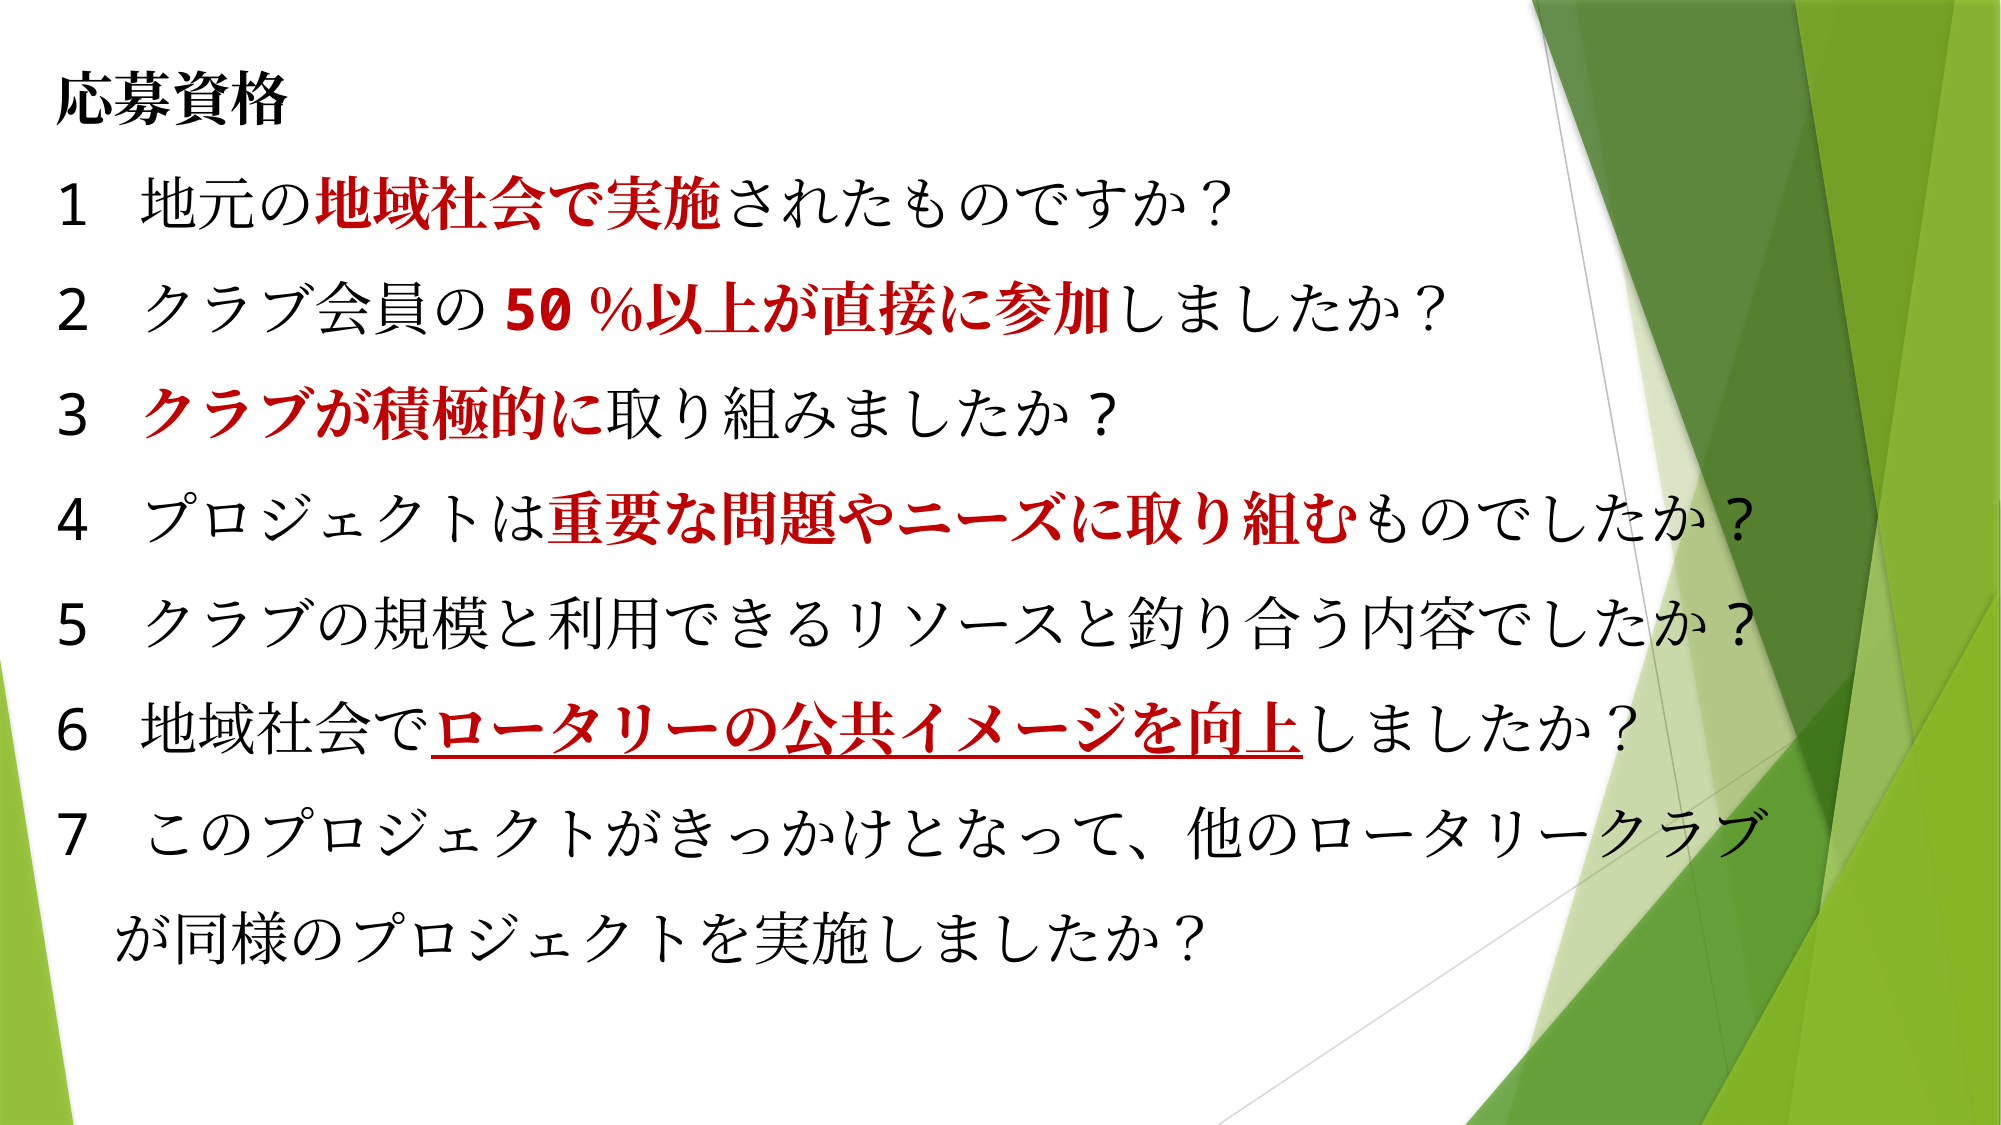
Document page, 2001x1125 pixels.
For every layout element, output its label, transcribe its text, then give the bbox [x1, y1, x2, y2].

text_box 応募資格 1 地元の地域社会で実施されたものですか？ 2 クラブ会員の50％以上が直接に参加しましたか？ 3 クラブが積極的に取り組みましたか? 4 プロジェクトは重要な問題やニーズに取り組むものでしたか? 5 クラブの規模と利用できるリソースと釣り合う内容でしたか? 6 地域社会でロータリーの公共イメージを向上しましたか？ 7 このプロジェクトがきっかけとなって、他のロータリークラブ が同様のプロジェクトを実施しましたか？ [40, 19, 1959, 980]
